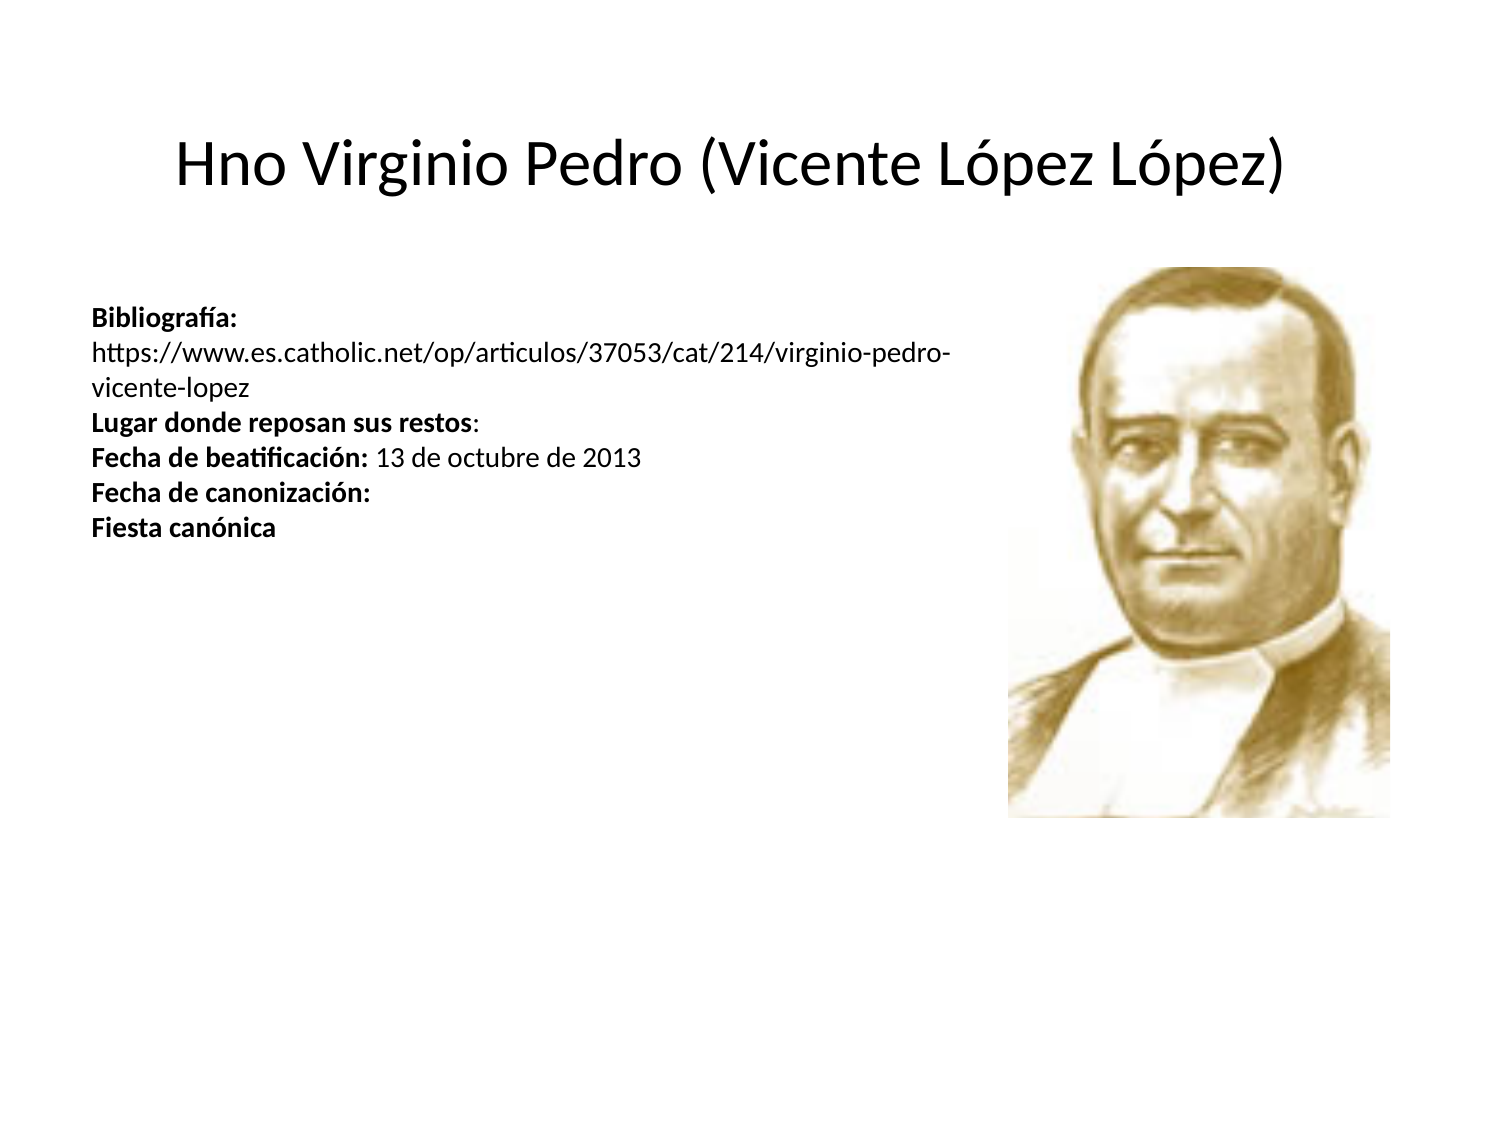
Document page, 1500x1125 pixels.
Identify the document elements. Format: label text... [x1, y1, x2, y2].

text_box Bibliografía: https://www.es.catholic.net/op/articulos/37053/cat/214/virginio-pedro-vicente-lopez Lugar donde reposan sus restos: Fecha de beatificación: 13 de octubre de 2013 Fecha de canonización: Fiesta canónica [76, 290, 975, 586]
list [1007, 266, 1391, 819]
title Hno Virginio Pedro (Vicente López López) [18, 65, 1446, 253]
